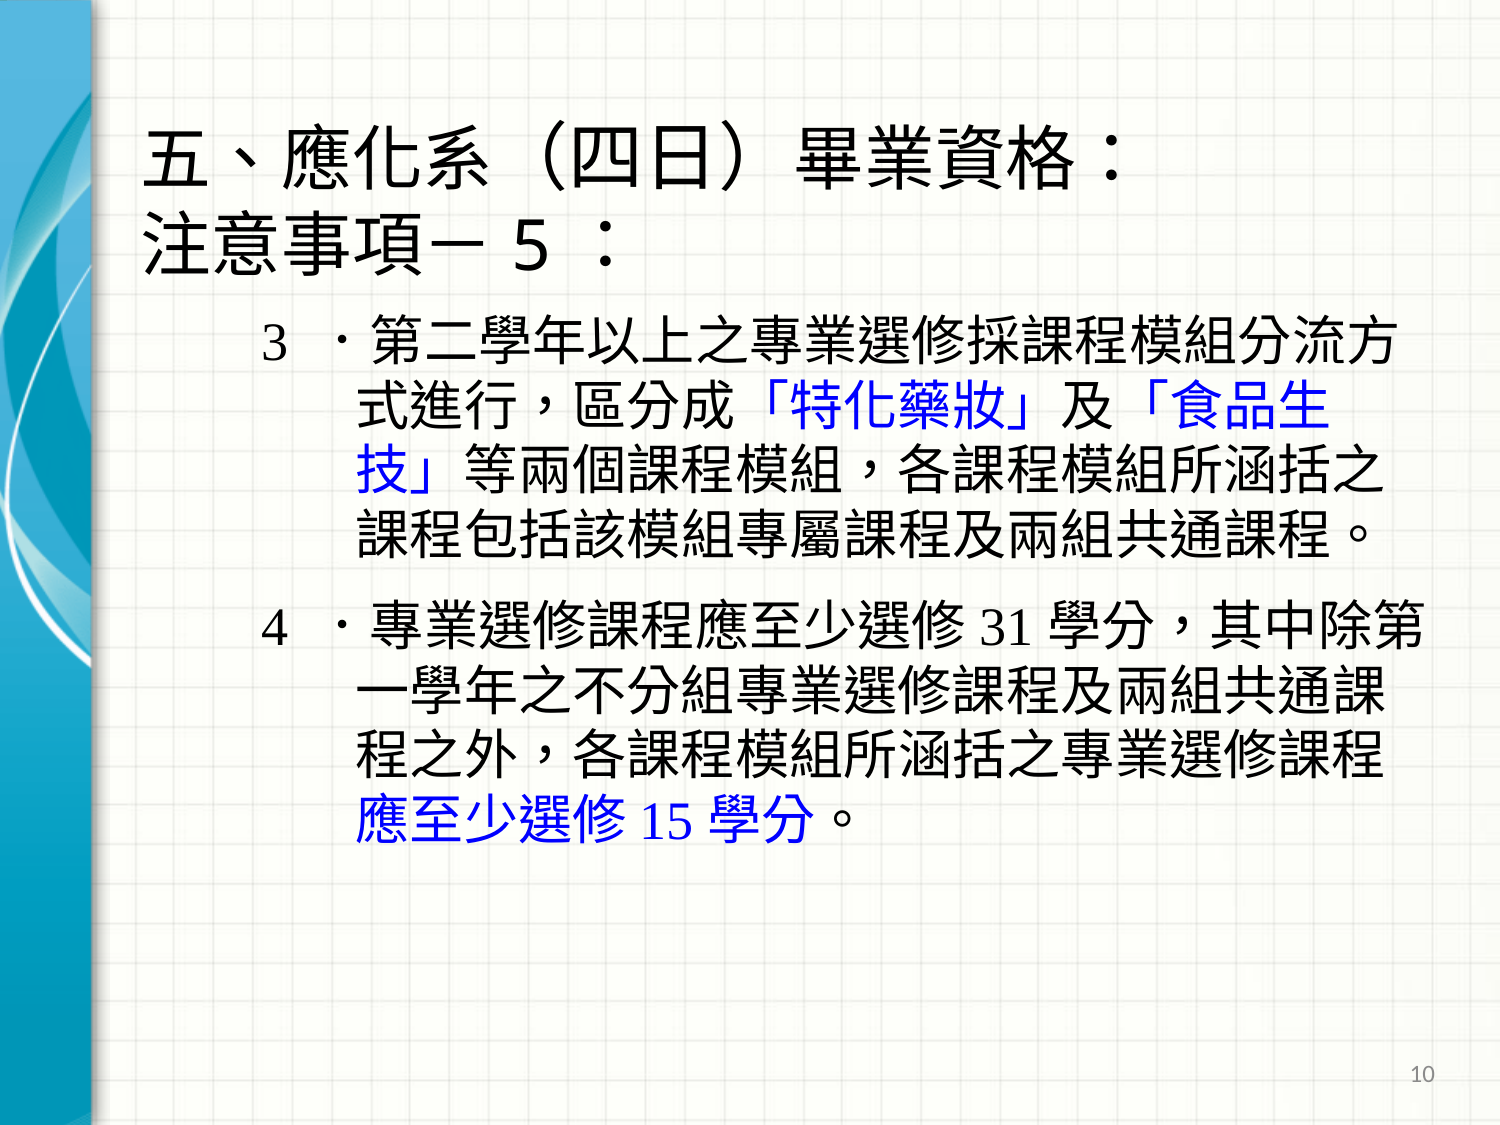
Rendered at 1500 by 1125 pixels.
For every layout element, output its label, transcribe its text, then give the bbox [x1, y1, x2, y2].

text_box 3 ．第二學年以上之專業選修採課程模組分流方式進行，區分成「特化藥妝」及「食品生技」等兩個課程模組，各課程模組所涵括之課程包括該模組專屬課程及兩組共通課程。 4 ．專業選修課程應至少選修31學分，其中除第一學年之不分組專業選修課程及兩組共通課程之外，各課程模組所涵括之專業選修課程應至少選修15學分。 [159, 298, 1450, 1043]
slide_number 10 [1100, 1042, 1450, 1103]
picture [0, 0, 1500, 1125]
title 五、應化系（四日）畢業資格： 注意事項－5： [125, 103, 1450, 291]
